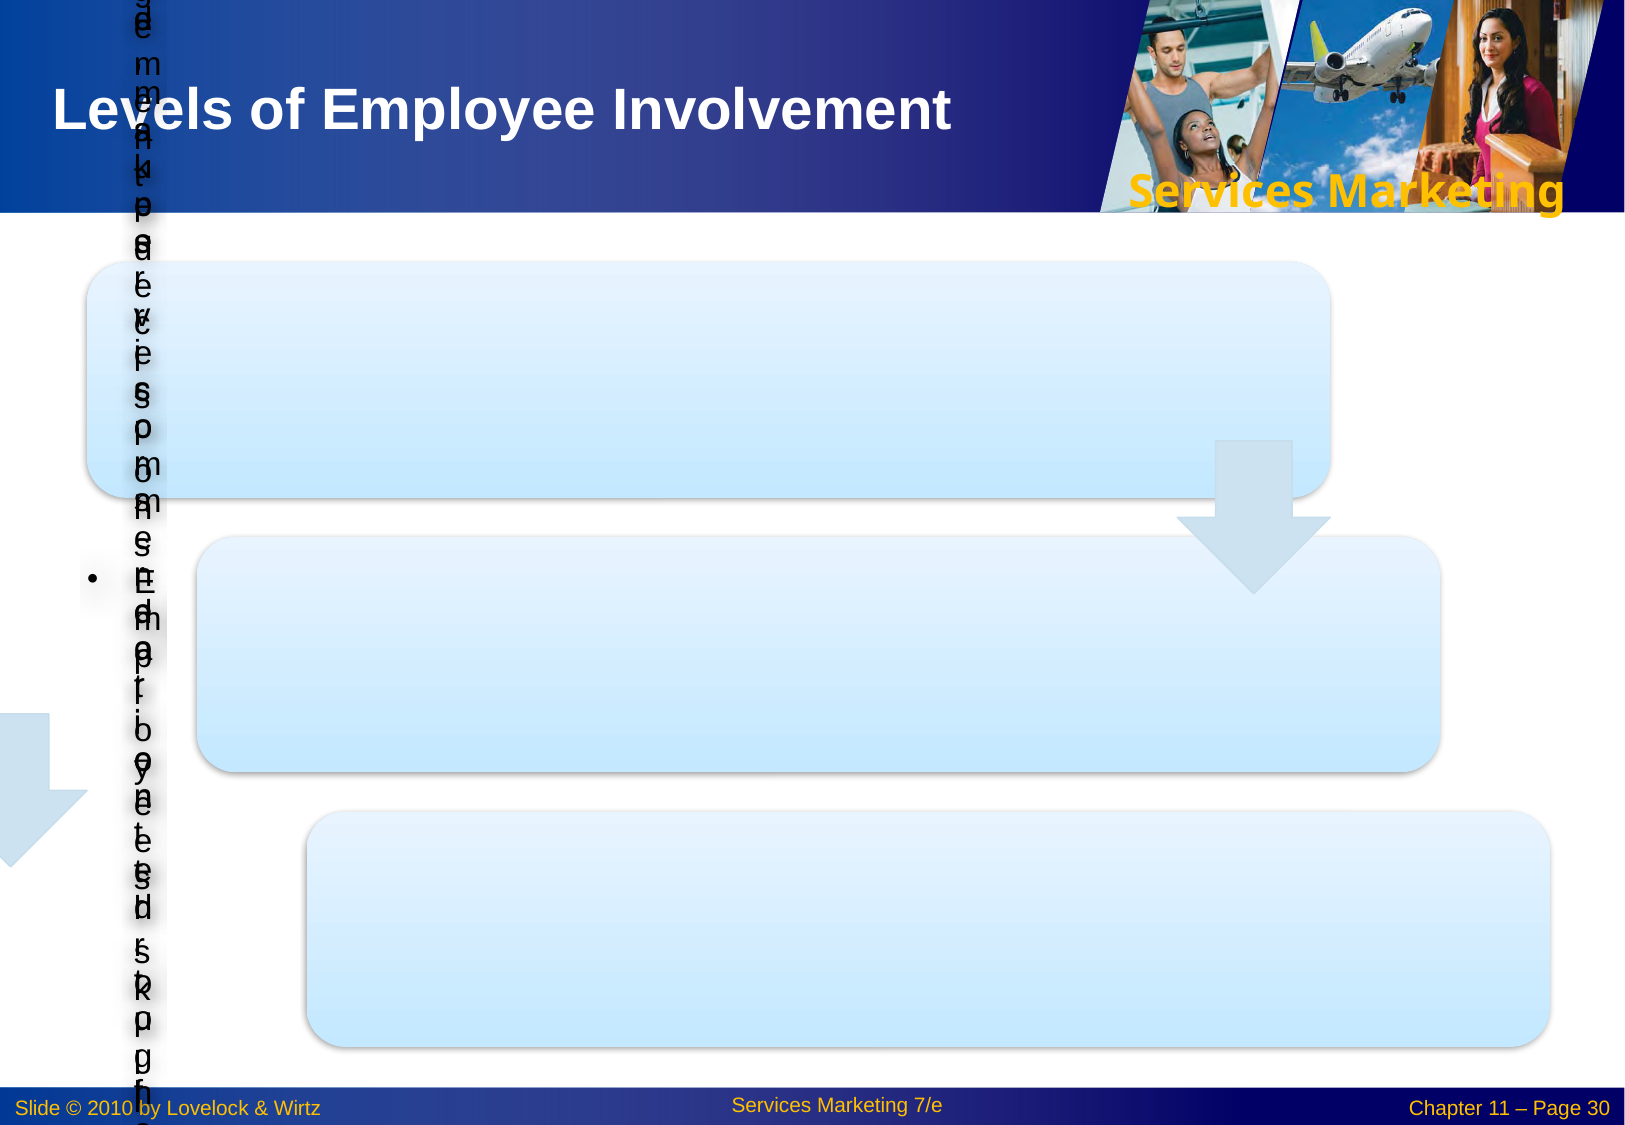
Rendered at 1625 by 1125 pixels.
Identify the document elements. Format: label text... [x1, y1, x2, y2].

title Levels of Employee Involvement [36, 37, 160, 176]
picture [1546, 187, 1556, 202]
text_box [86, 262, 1550, 1048]
picture [1162, 186, 1172, 192]
title Levels of Employee Involvement [156, 37, 1088, 176]
picture [1100, 0, 1604, 213]
